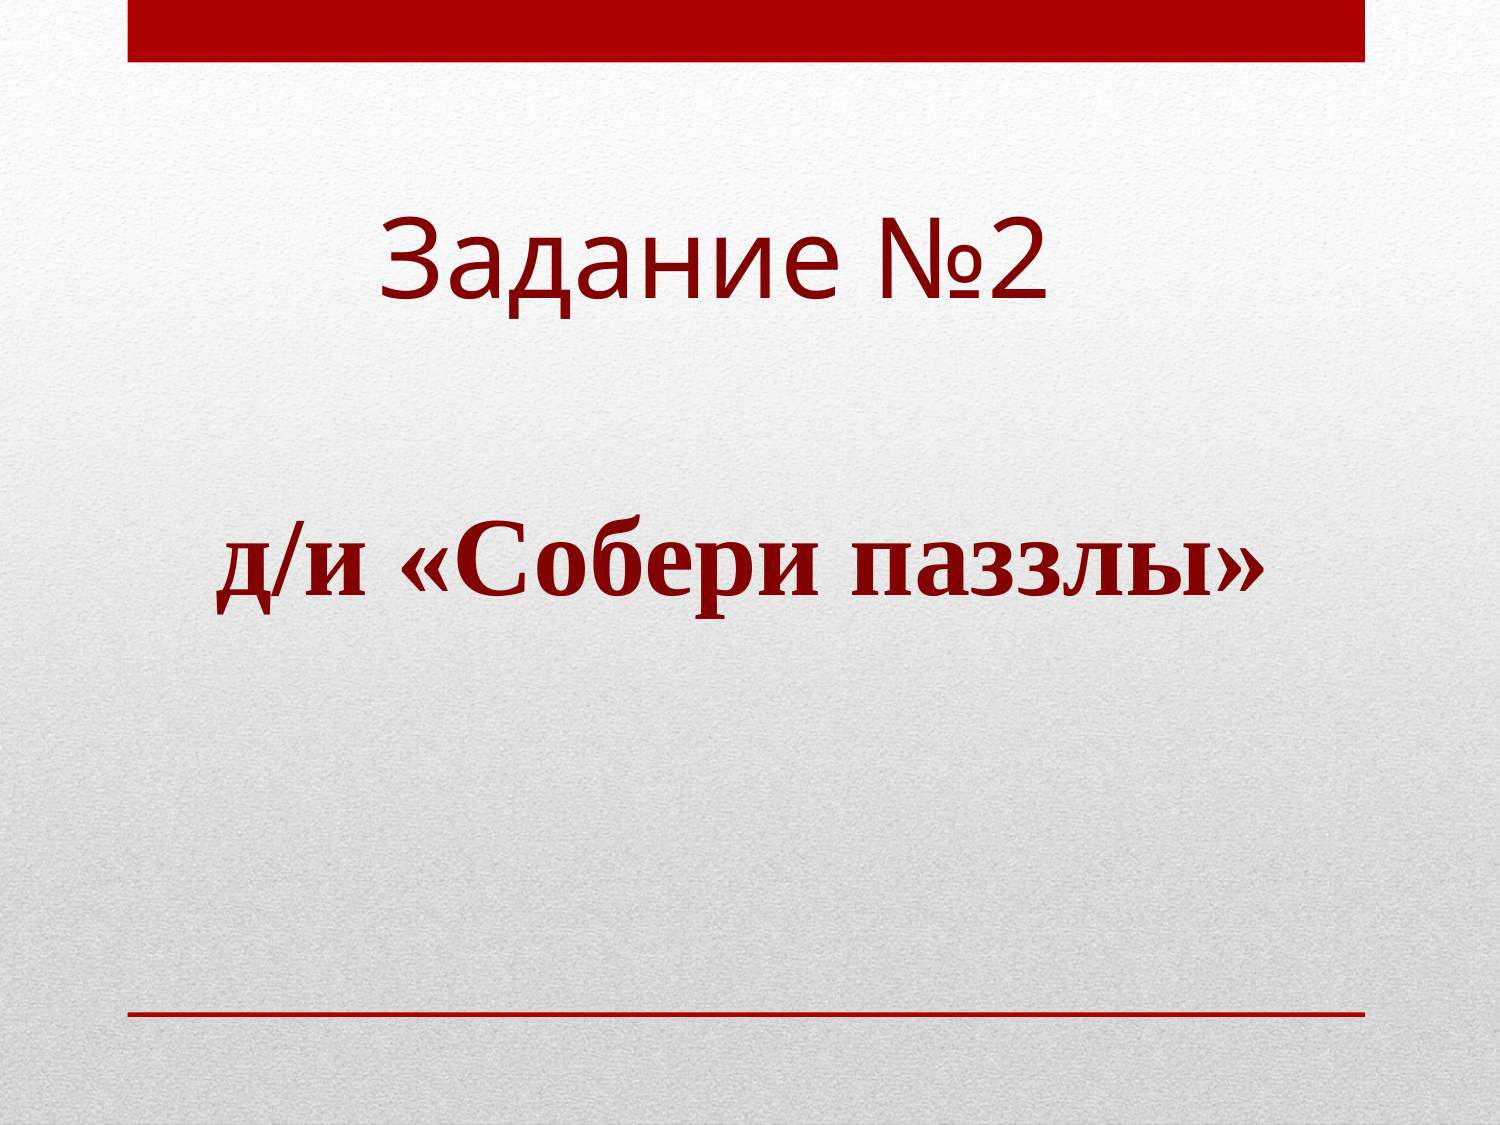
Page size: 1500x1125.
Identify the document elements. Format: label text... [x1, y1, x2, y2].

title Задание №2 [159, 66, 1272, 231]
list д/и «Собери паззлы» [123, 231, 1362, 870]
